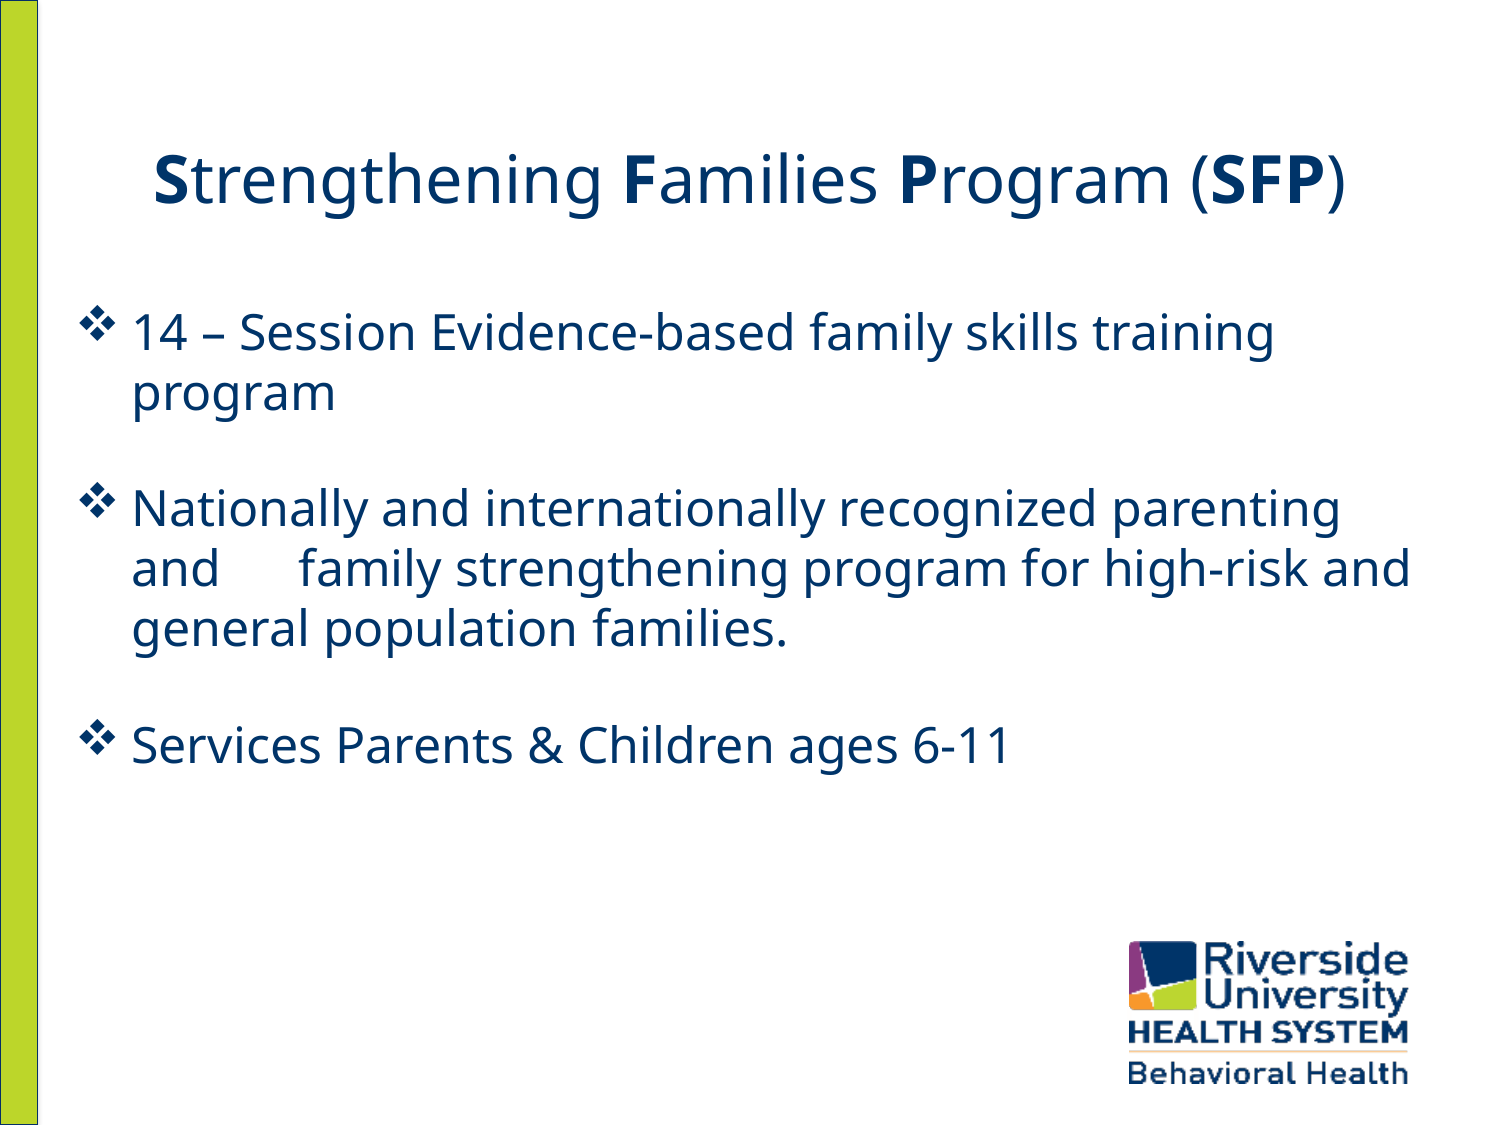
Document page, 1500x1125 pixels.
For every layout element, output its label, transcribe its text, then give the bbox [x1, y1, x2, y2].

picture [1129, 945, 1409, 1084]
title Strengthening Families Program (SFP) [75, 75, 1425, 263]
list 14 – Session Evidence-based family skills training program Nationally and internationally recognized parenting and family strengthening program for high-risk and general population families. Services Parents & Children ages 6-11 [75, 299, 1425, 945]
